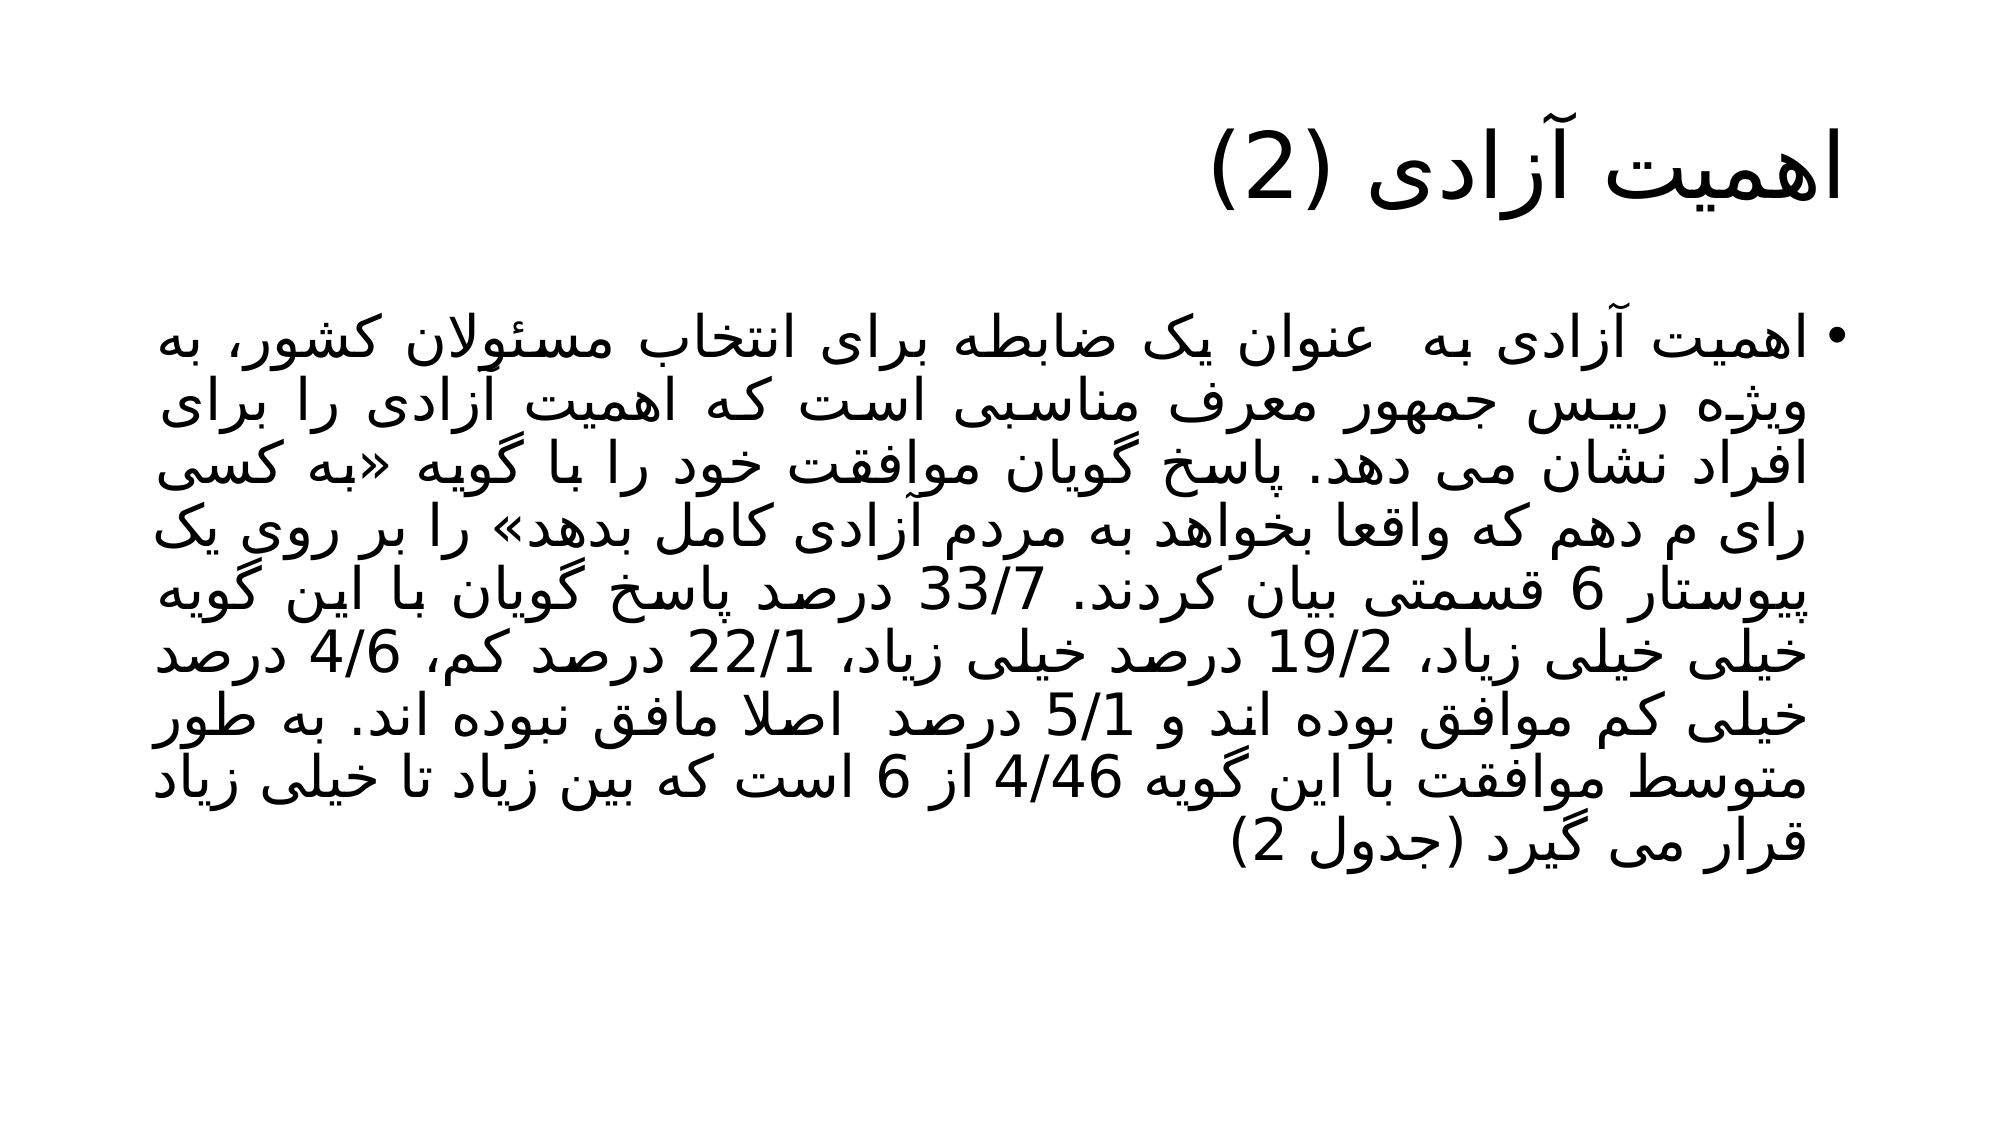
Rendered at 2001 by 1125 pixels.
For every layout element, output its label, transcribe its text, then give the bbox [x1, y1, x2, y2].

list اهمیت آزادی به عنوان یک ضابطه برای انتخاب مسئولان کشور، به ویژه رییس جمهور معرف مناسبی است که اهمیت آزادی را برای افراد نشان می دهد. پاسخ گویان موافقت خود را با گویه «به کسی رای م دهم که واقعا بخواهد به مردم آزادی کامل بدهد» را بر روی یک پیوستار 6 قسمتی بیان کردند. 33/7 درصد پاسخ گویان با این گویه خیلی خیلی زیاد، 19/2 درصد خیلی زیاد، 22/1 درصد کم، 4/6 درصد خیلی کم موافق بوده اند و 5/1 درصد اصلا مافق نبوده اند. به طور متوسط موافقت با این گویه 4/46 از 6 است که بین زیاد تا خیلی زیاد قرار می گیرد (جدول 2) [137, 299, 1863, 1014]
title اهمیت آزادی (2) [137, 59, 1863, 278]
